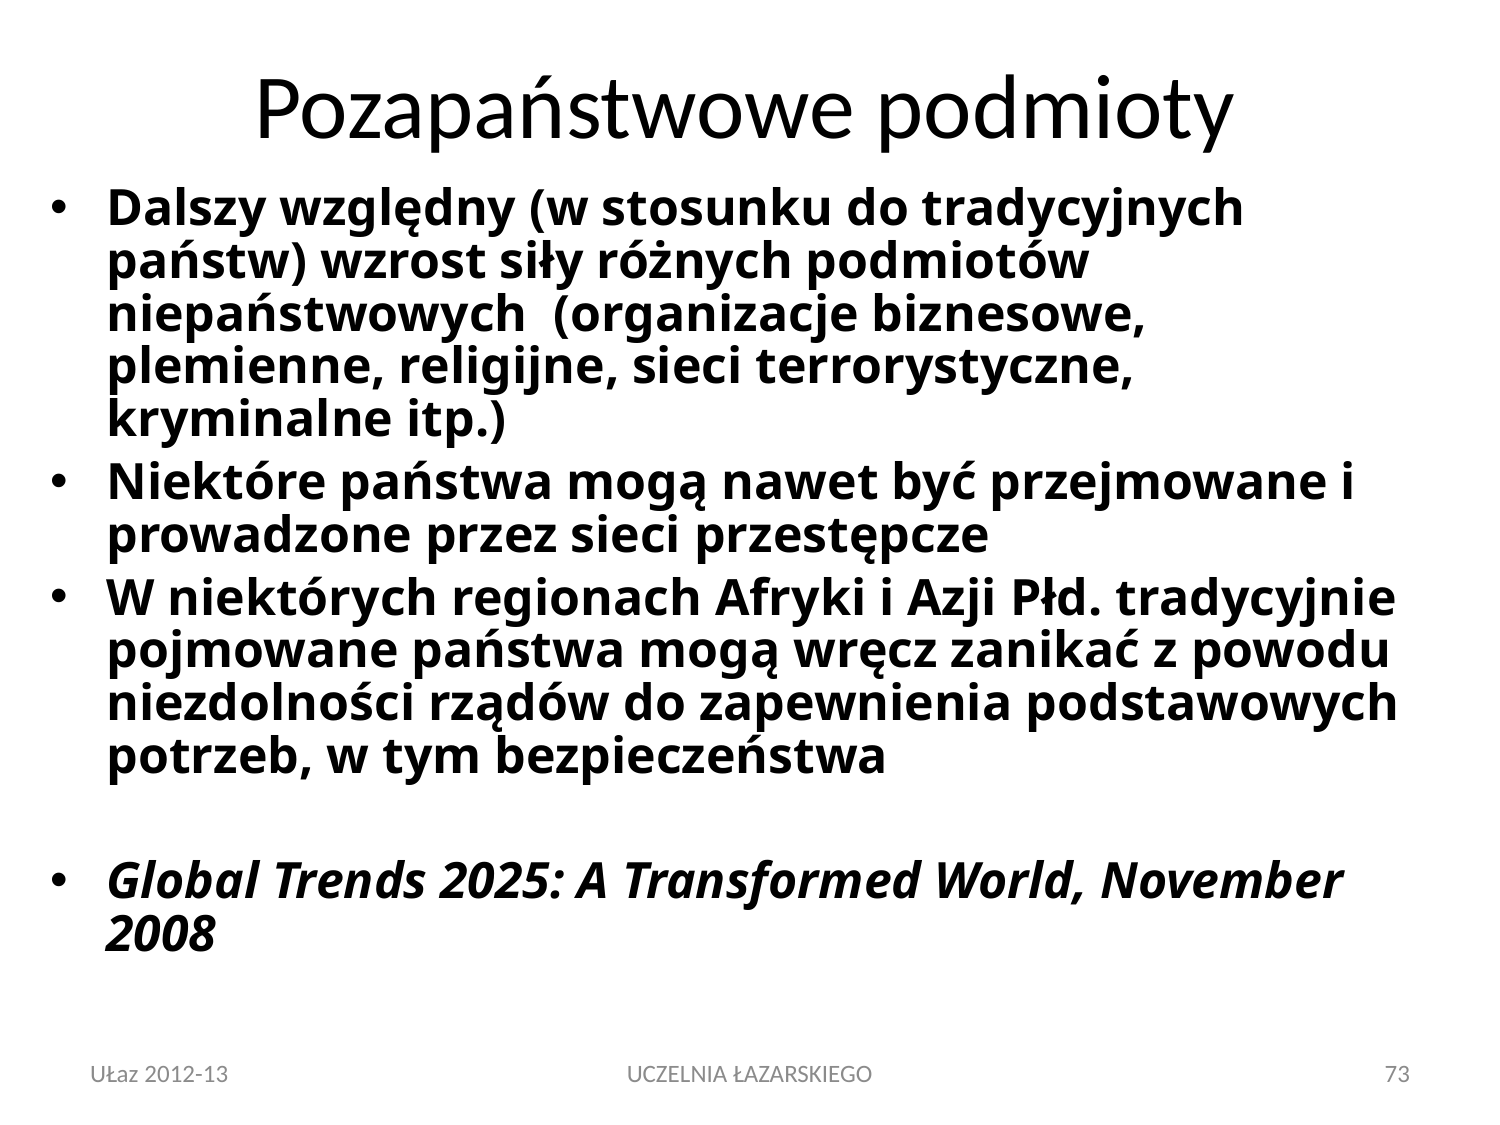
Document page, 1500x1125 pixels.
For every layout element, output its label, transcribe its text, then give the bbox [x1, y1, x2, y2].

title Pozapaństwowe podmioty [70, 0, 1421, 175]
slide_number UŁaz 2012-13 [75, 1042, 425, 1103]
footer UCZELNIA ŁAZARSKIEGO [512, 1042, 988, 1103]
list Dalszy względny (w stosunku do tradycyjnych państw) wzrost siły różnych podmiotów niepaństwowych (organizacje biznesowe, plemienne, religijne, sieci terrorystyczne, kryminalne itp.) Niektóre państwa mogą nawet być przejmowane i prowadzone przez sieci przestępcze W niektórych regionach Afryki i Azji Płd. tradycyjnie pojmowane państwa mogą wręcz zanikać z powodu niezdolności rządów do zapewnienia podstawowych potrzeb, w tym bezpieczeństwa Global Trends 2025: A Transformed World, November 2008 [35, 175, 1425, 904]
slide_number 73 [1074, 1042, 1425, 1103]
